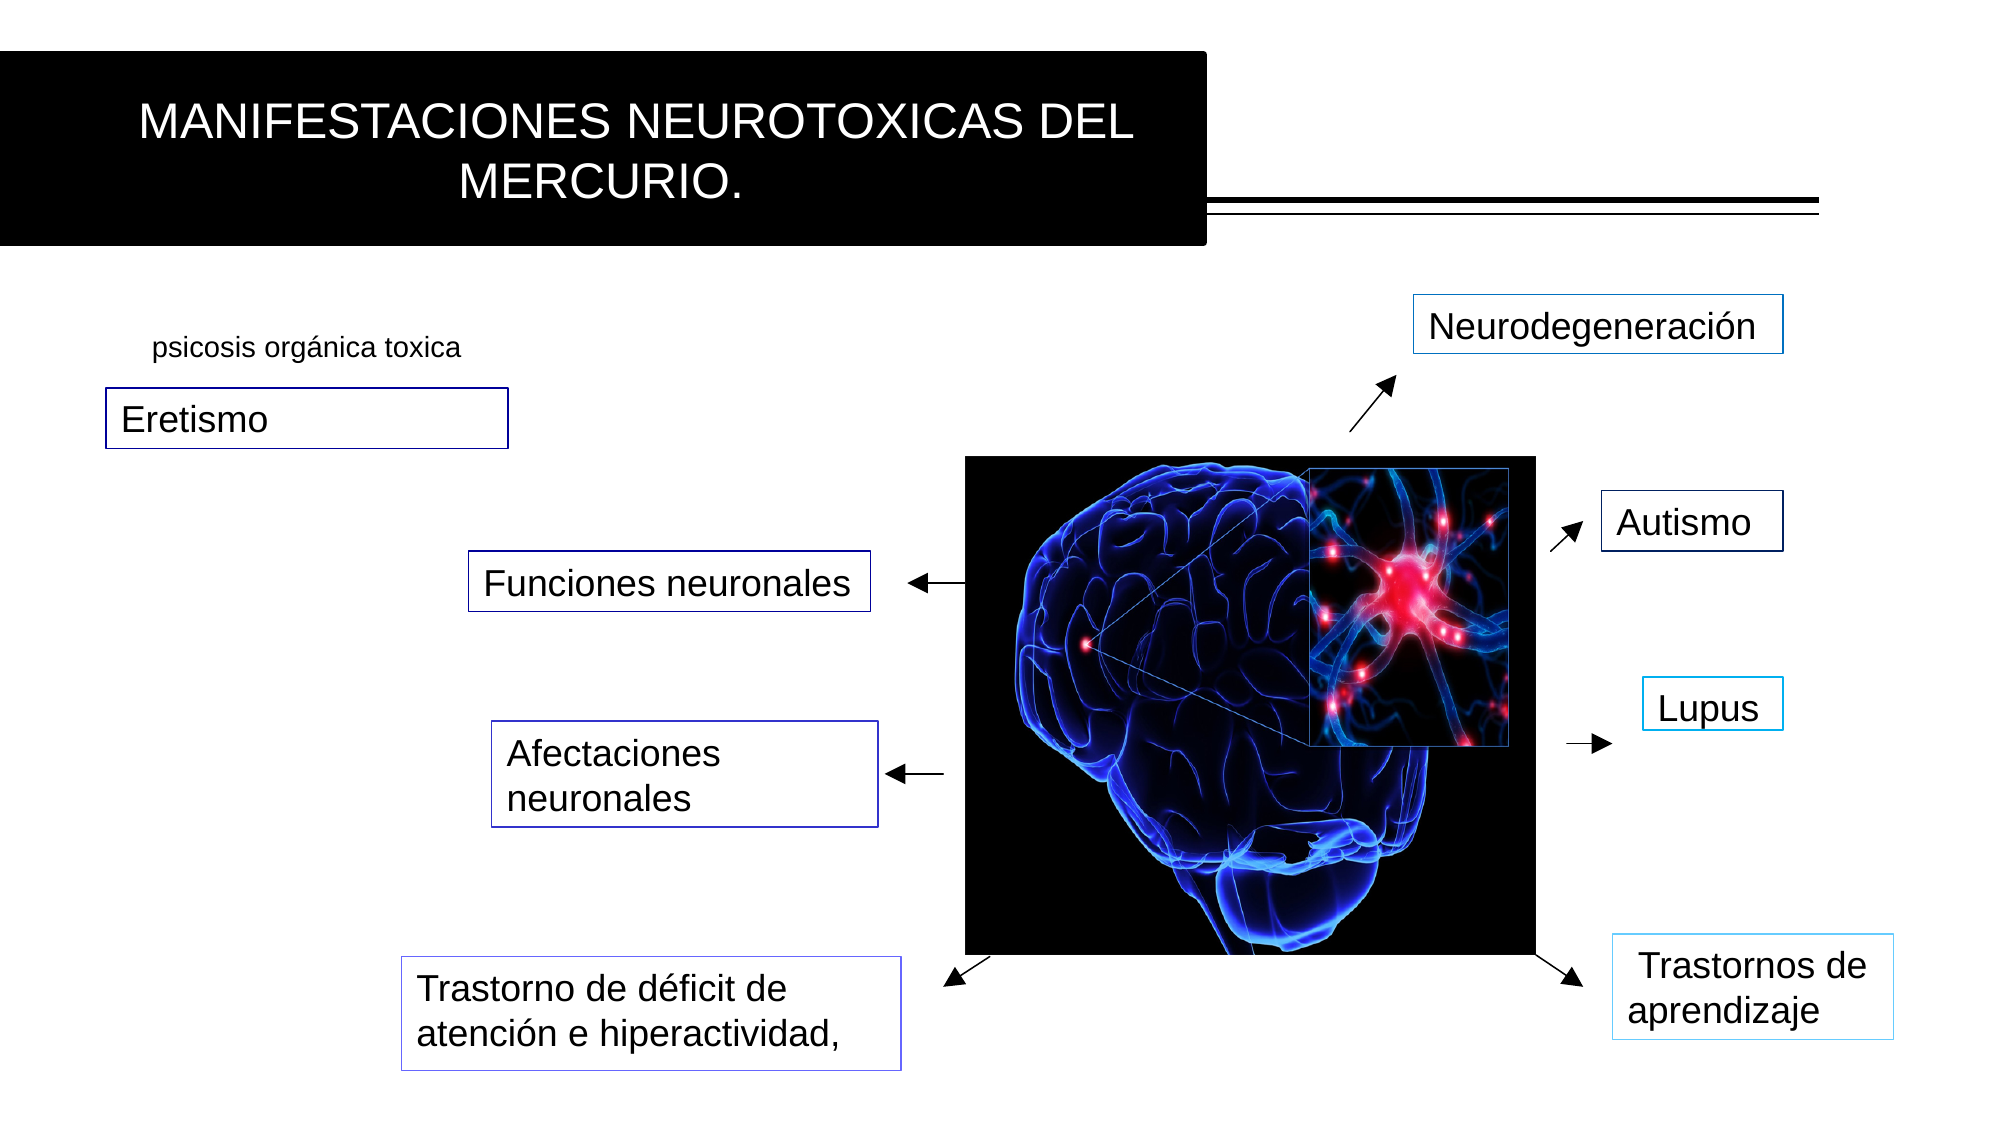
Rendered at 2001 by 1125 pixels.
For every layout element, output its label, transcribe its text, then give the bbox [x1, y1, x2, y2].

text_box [942, 956, 991, 988]
text_box Lupus [1642, 676, 1784, 730]
text_box Eretismo [105, 387, 508, 449]
text_box MANIFESTACIONES NEUROTOXICAS DEL MERCURIO. [0, 54, 1204, 243]
text_box Trastornos de aprendizaje [1612, 933, 1894, 1040]
text_box Trastorno de déficit de atención e hiperactividad, [401, 956, 901, 1071]
text_box Neurodegeneración [1413, 294, 1784, 354]
text_box Funciones neuronales [468, 551, 871, 612]
text_box [102, 270, 1015, 423]
text_box Autismo [1601, 490, 1784, 552]
picture [965, 455, 1537, 956]
text_box psicosis orgánica toxica [137, 321, 477, 371]
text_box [1550, 520, 1584, 552]
text_box Afectaciones neuronales [491, 720, 879, 827]
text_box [1535, 954, 1584, 987]
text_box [1349, 374, 1397, 432]
